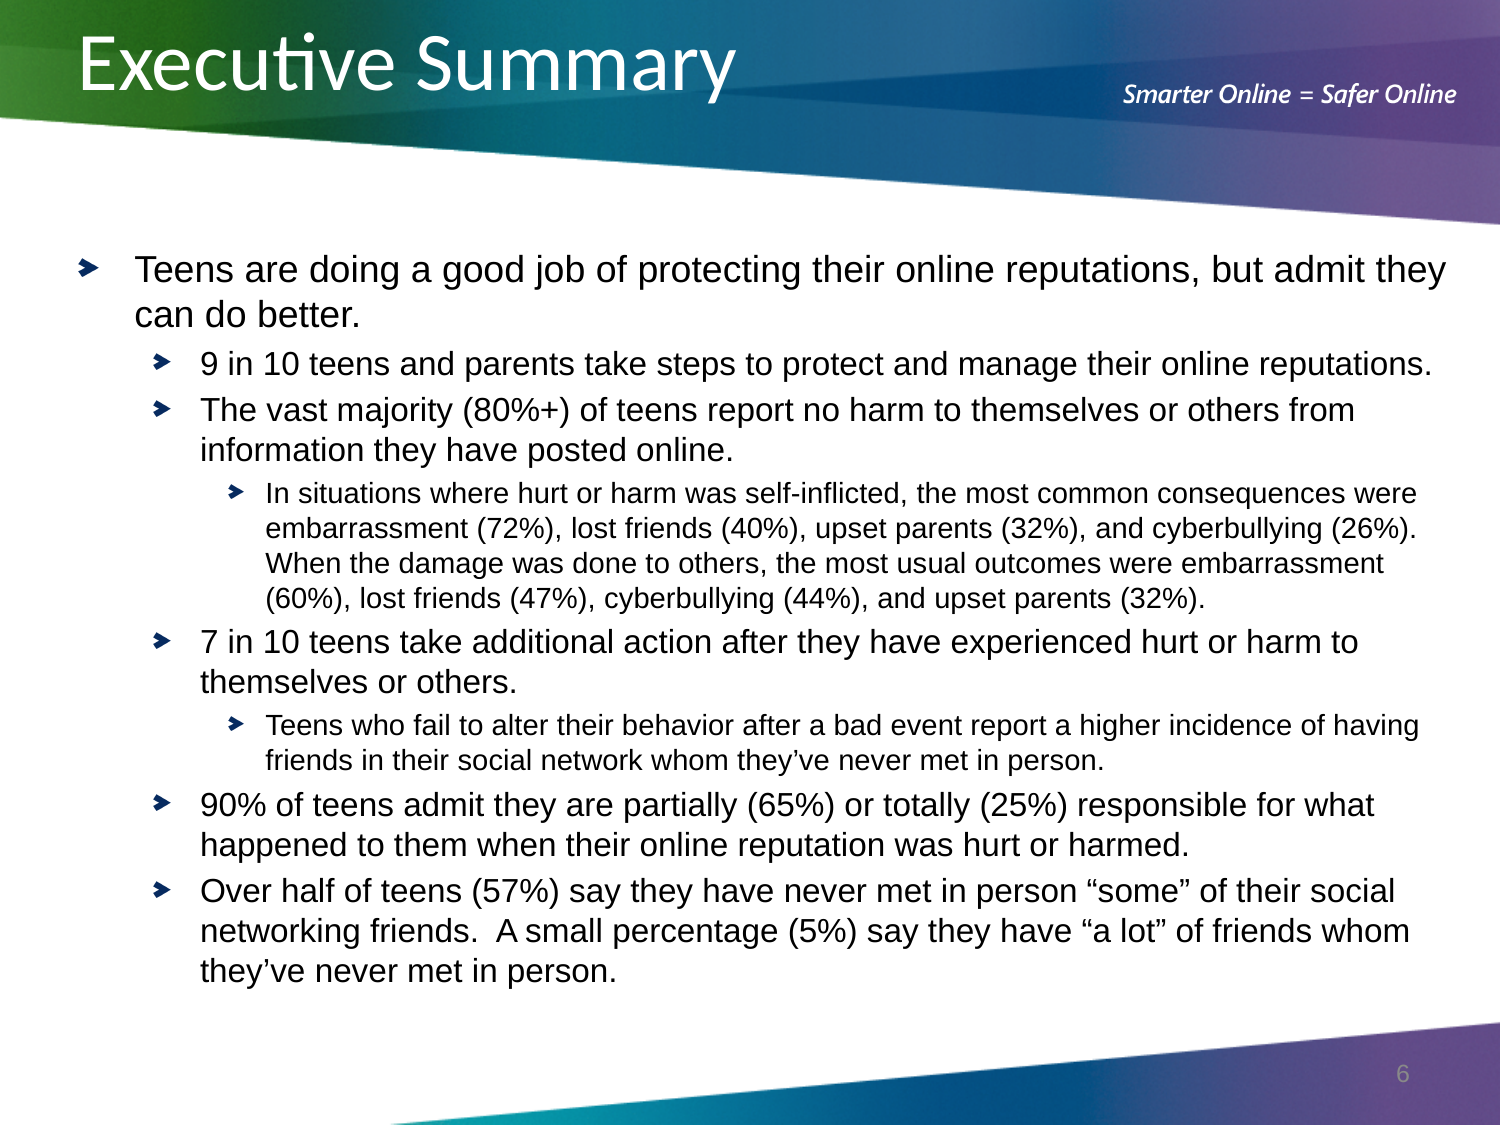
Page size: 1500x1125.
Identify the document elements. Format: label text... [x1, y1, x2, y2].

picture [0, 0, 1500, 1125]
slide_number 6 [1074, 1042, 1425, 1103]
list Teens are doing a good job of protecting their online reputations, but admit they can do better. 9 in 10 teens and parents take steps to protect and manage their online reputations. The vast majority (80%+) of teens report no harm to themselves or others from information they have posted online. In situations where hurt or harm was self-inflicted, the most common consequences were embarrassment (72%), lost friends (40%), upset parents (32%), and cyberbullying (26%). When the damage was done to others, the most usual outcomes were embarrassment (60%), lost friends (47%), cyberbullying (44%), and upset parents (32%). 7 in 10 teens take additional action after they have experienced hurt or harm to themselves or others. Teens who fail to alter their behavior after a bad event report a higher incidence of having friends in their social network whom they’ve never met in person. 90% of teens admit they are partially (65%) or totally (25%) responsible for what happened to them when their online reputation was hurt or harmed. Over half of teens (57%) say they have never met in person “some” of their social networking friends. A small percentage (5%) say they have “a lot” of friends whom they’ve never met in person. [63, 237, 1463, 1075]
title Executive Summary [62, 0, 1500, 188]
picture [1116, 77, 1463, 113]
